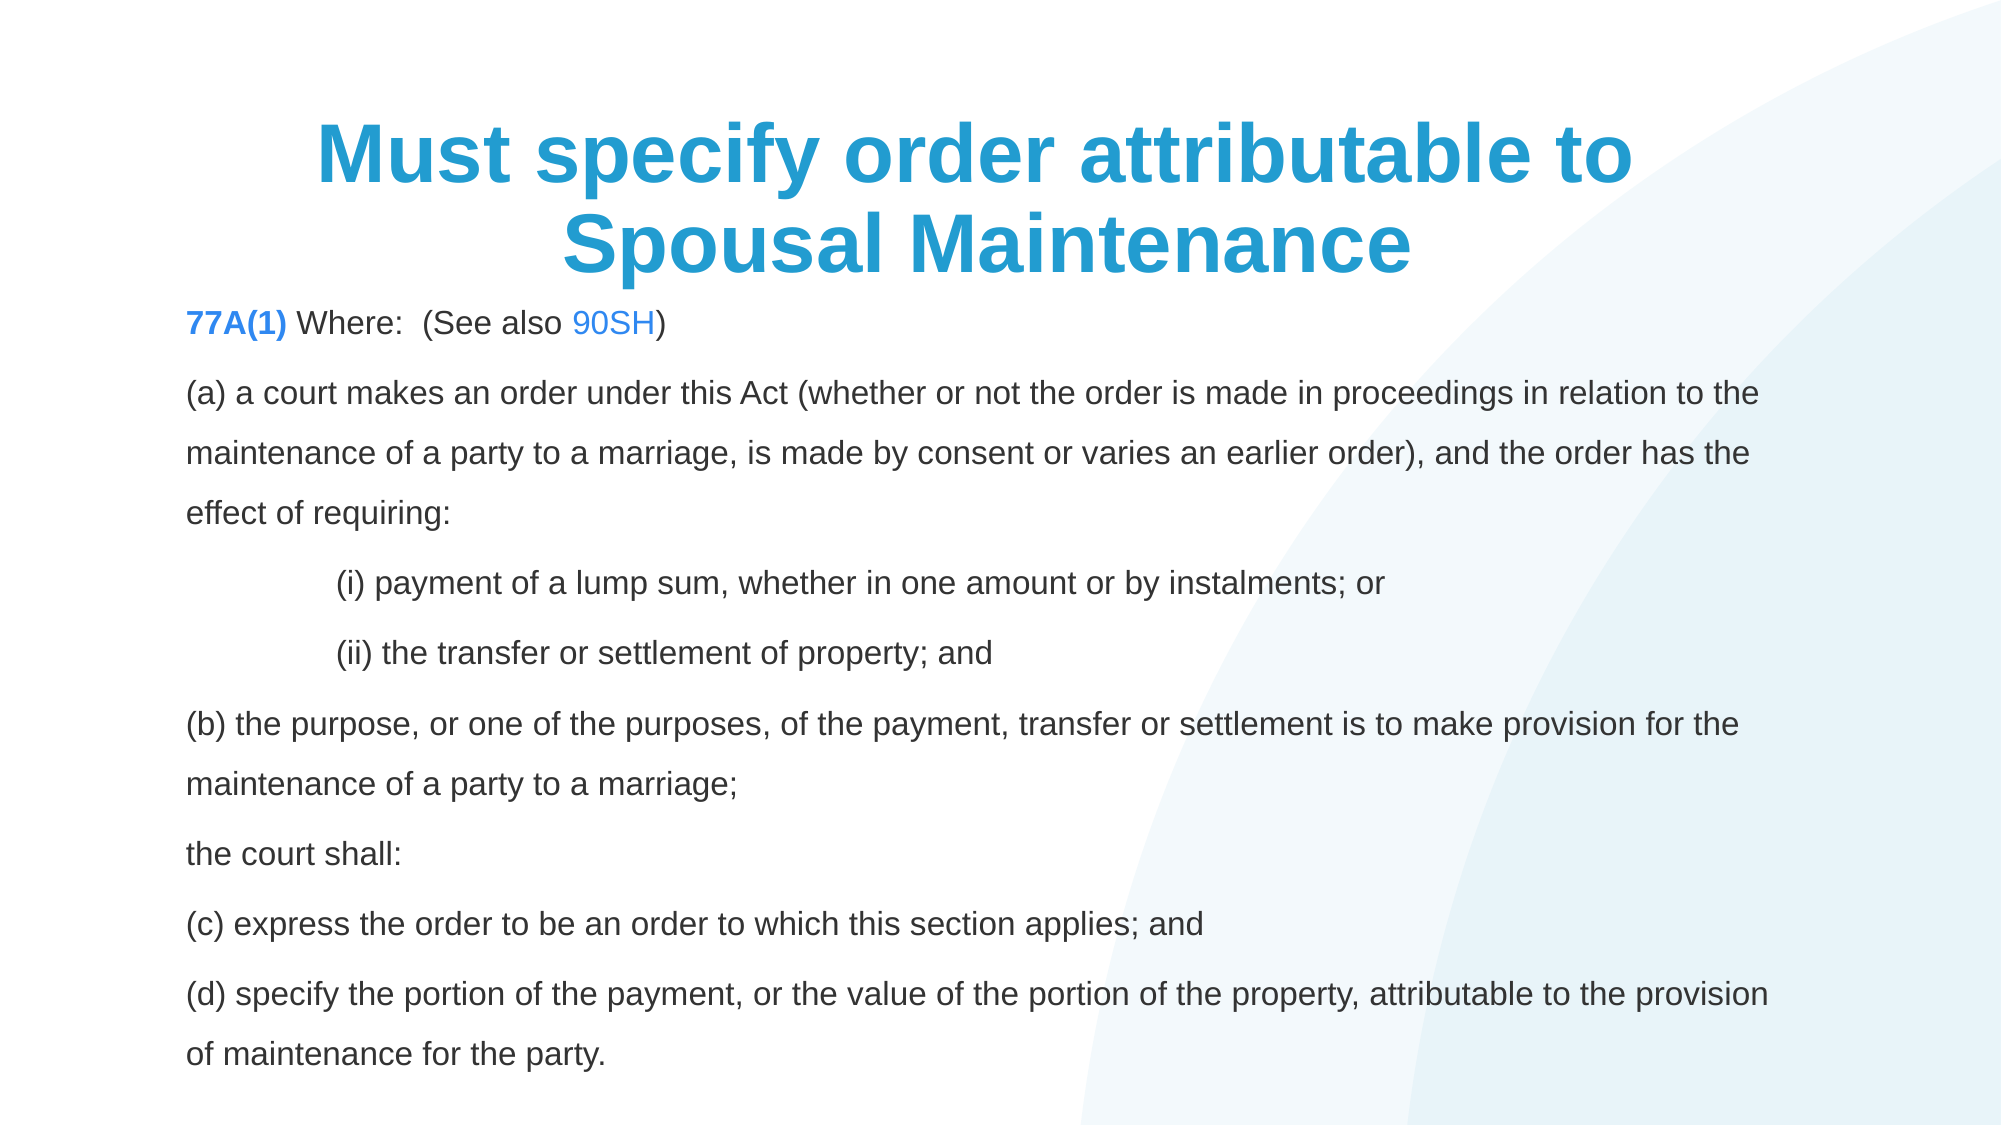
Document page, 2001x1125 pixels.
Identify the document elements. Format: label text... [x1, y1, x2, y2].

title Must specify order attributable to Spousal Maintenance [51, 103, 1924, 287]
list 77A(1) Where: (See also 90SH) (a) a court makes an order under this Act (whether or not the order is made in proceedings in relation to the maintenance of a party to a marriage, is made by consent or varies an earlier order), and the order has the effect of requiring: (i) payment of a lump sum, whether in one amount or by instalments; or (ii) the transfer or settlement of property; and (b) the purpose, or one of the purposes, of the payment, transfer or settlement is to make provision for the maintenance of a party to a marriage; the court shall: (c) express the order to be an order to which this section applies; and (d) specify the portion of the payment, or the value of the portion of the property, attributable to the provision of maintenance for the party. [170, 345, 1808, 1009]
